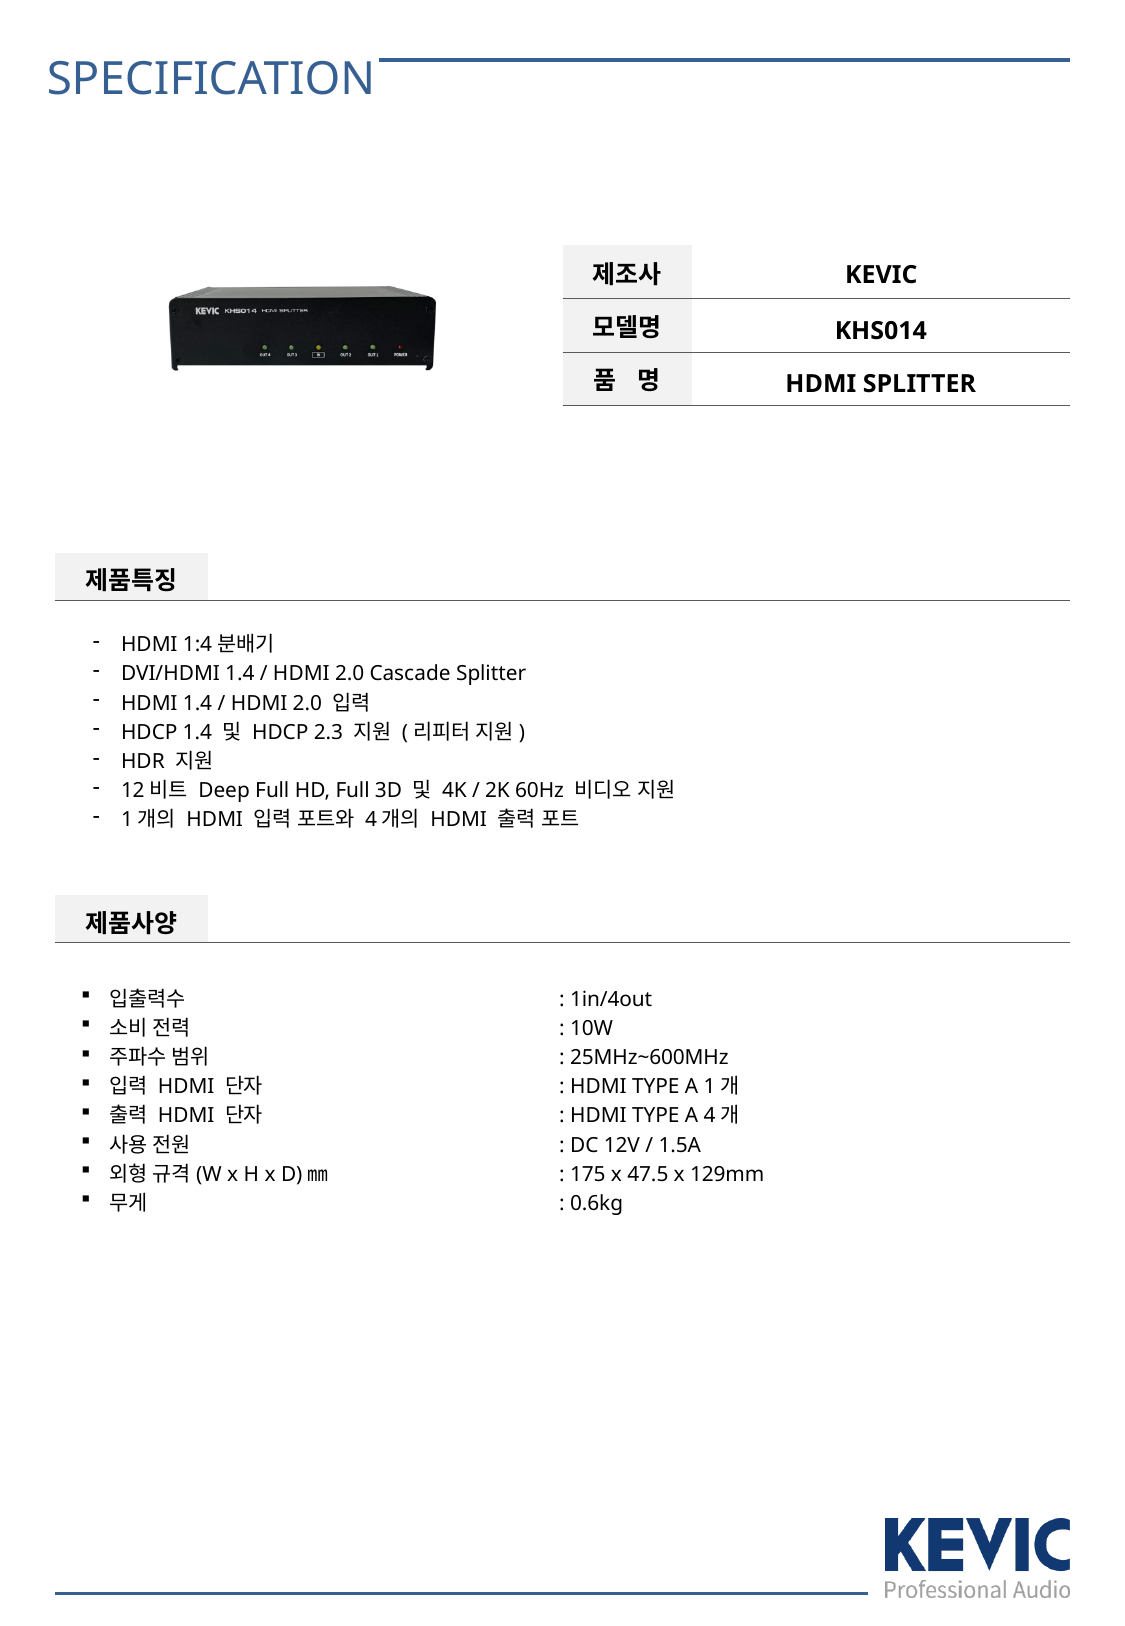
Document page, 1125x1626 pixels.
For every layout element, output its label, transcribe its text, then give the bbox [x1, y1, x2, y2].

list KHS014 [692, 298, 1070, 352]
picture [159, 280, 441, 373]
list 입출력수 : 1in/4out 소비 전력 : 10W 주파수 범위 : 25MHz~600MHz 입력 HDMI 단자 : HDMI TYPE A 1개 출력 HDMI 단자 : HDMI TYPE A 4개 사용 전원 : DC 12V / 1.5A 외형 규격(W x H x D)㎜ : 175 x 47.5 x 129mm 무게 : 0.6kg [66, 977, 1035, 1593]
list HDMI SPLITTER [692, 352, 1070, 405]
picture [885, 1518, 1070, 1598]
list HDMI 1:4분배기 DVI/HDMI 1.4 / HDMI 2.0 Cascade Splitter HDMI 1.4 / HDMI 2.0 입력 HDCP 1.4 및 HDCP 2.3 지원 (리피터 지원) HDR 지원 12비트 Deep Full HD, Full 3D 및 4K / 2K 60Hz 비디오 지원 1개의 HDMI 입력 포트와 4개의 HDMI 출력 포트 [78, 623, 1047, 872]
